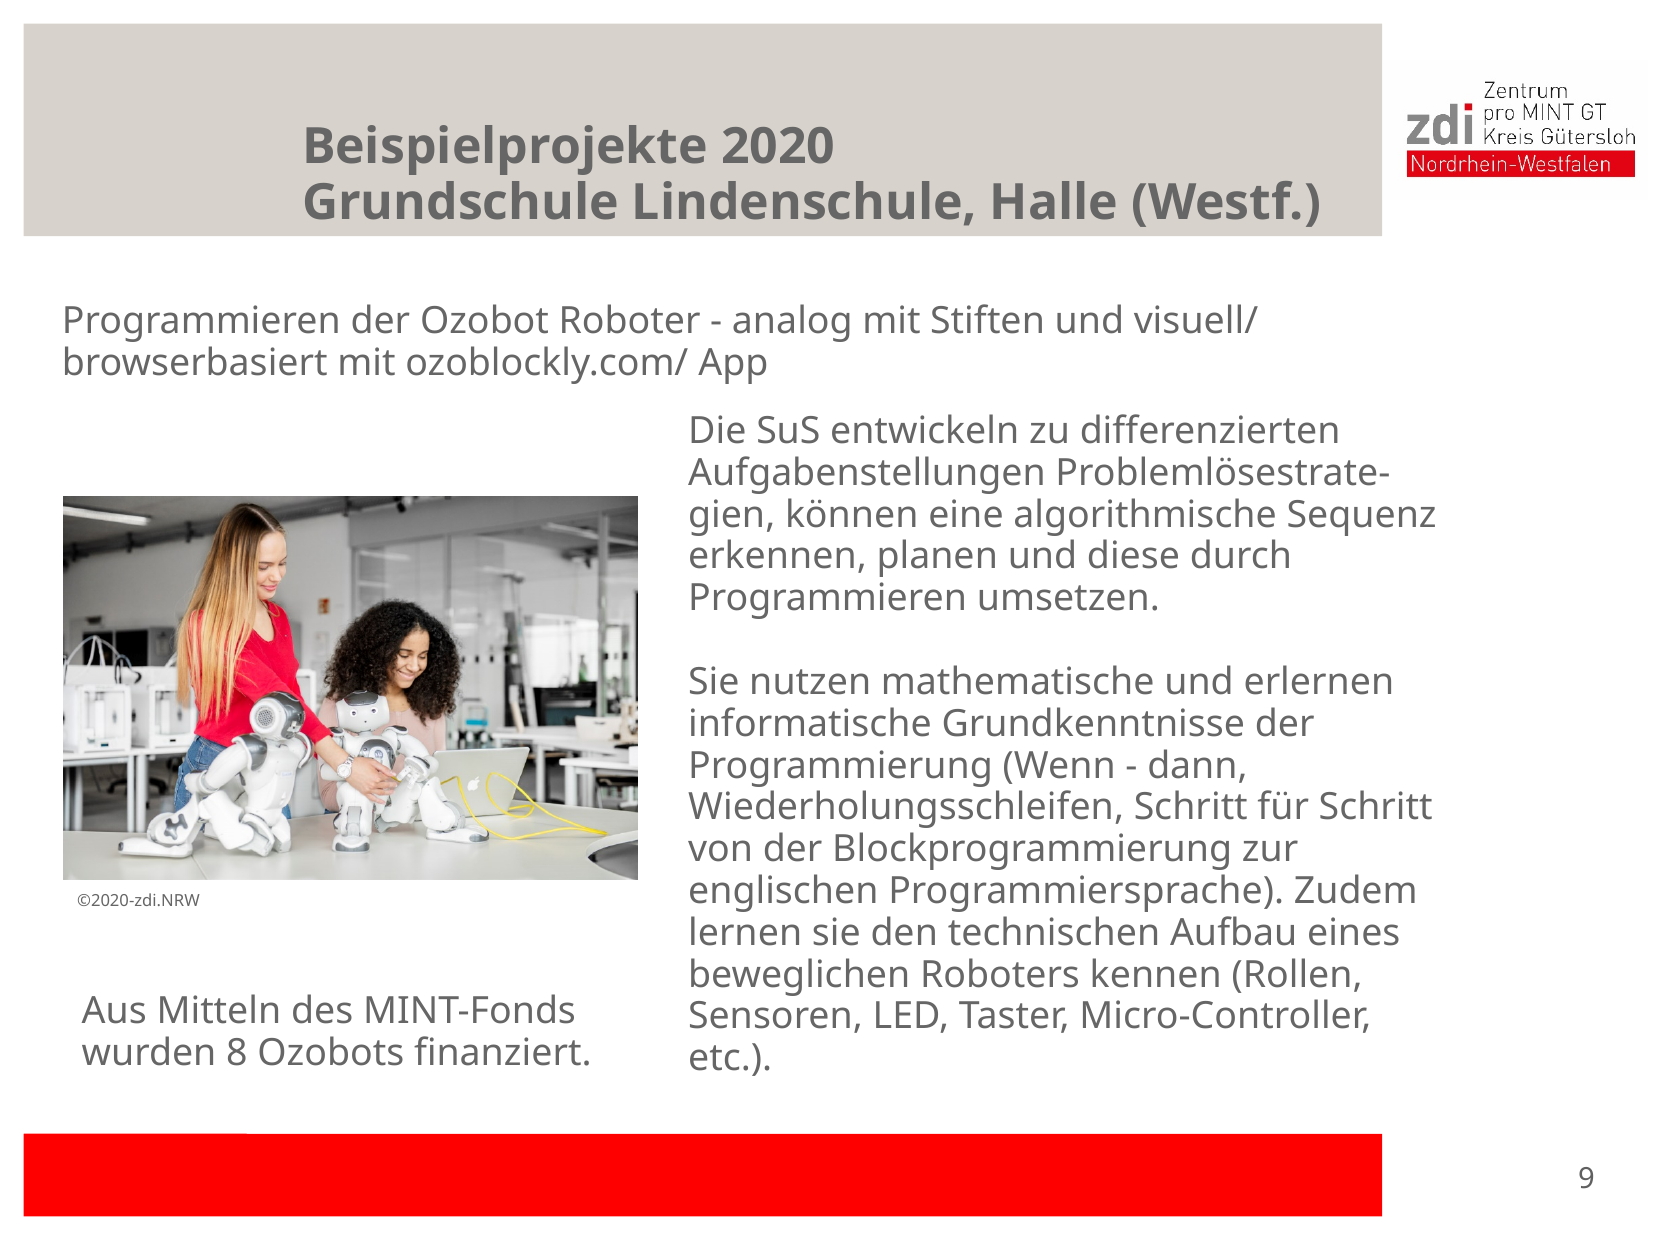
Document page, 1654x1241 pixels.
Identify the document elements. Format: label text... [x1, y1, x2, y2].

text_box Die SuS entwickeln zu differenzierten Aufgabenstellungen Problemlösestrate-gien, können eine algorithmische Sequenz erkennen, planen und diese durch Programmieren umsetzen. Sie nutzen mathematische und erlernen informatische Grundkenntnisse der Programmierung (Wenn - dann, Wiederholungsschleifen, Schritt für Schritt von der Blockprogrammierung zur englischen Programmiersprache). Zudem lernen sie den technischen Aufbau eines beweglichen Roboters kennen (Rollen, Sensoren, LED, Taster, Micro-Controller, etc.). [673, 402, 1465, 1087]
text_box Aus Mitteln des MINT-Fonds wurden 8 Ozobots finanziert. [66, 983, 634, 1082]
slide_number 9 [1559, 1135, 1614, 1221]
text_box Beispielprojekte 2020 Grundschule Lindenschule, Halle (Westf.) [287, 108, 1386, 290]
text_box [23, 23, 1383, 237]
picture [1383, 59, 1648, 200]
picture [62, 495, 639, 880]
text_box ©2020-zdi.NRW [62, 887, 220, 918]
text_box [23, 1133, 1383, 1217]
text_box Programmieren der Ozobot Roboter - analog mit Stiften und visuell/ browserbasiert mit ozoblockly.com/ App [47, 292, 1300, 392]
